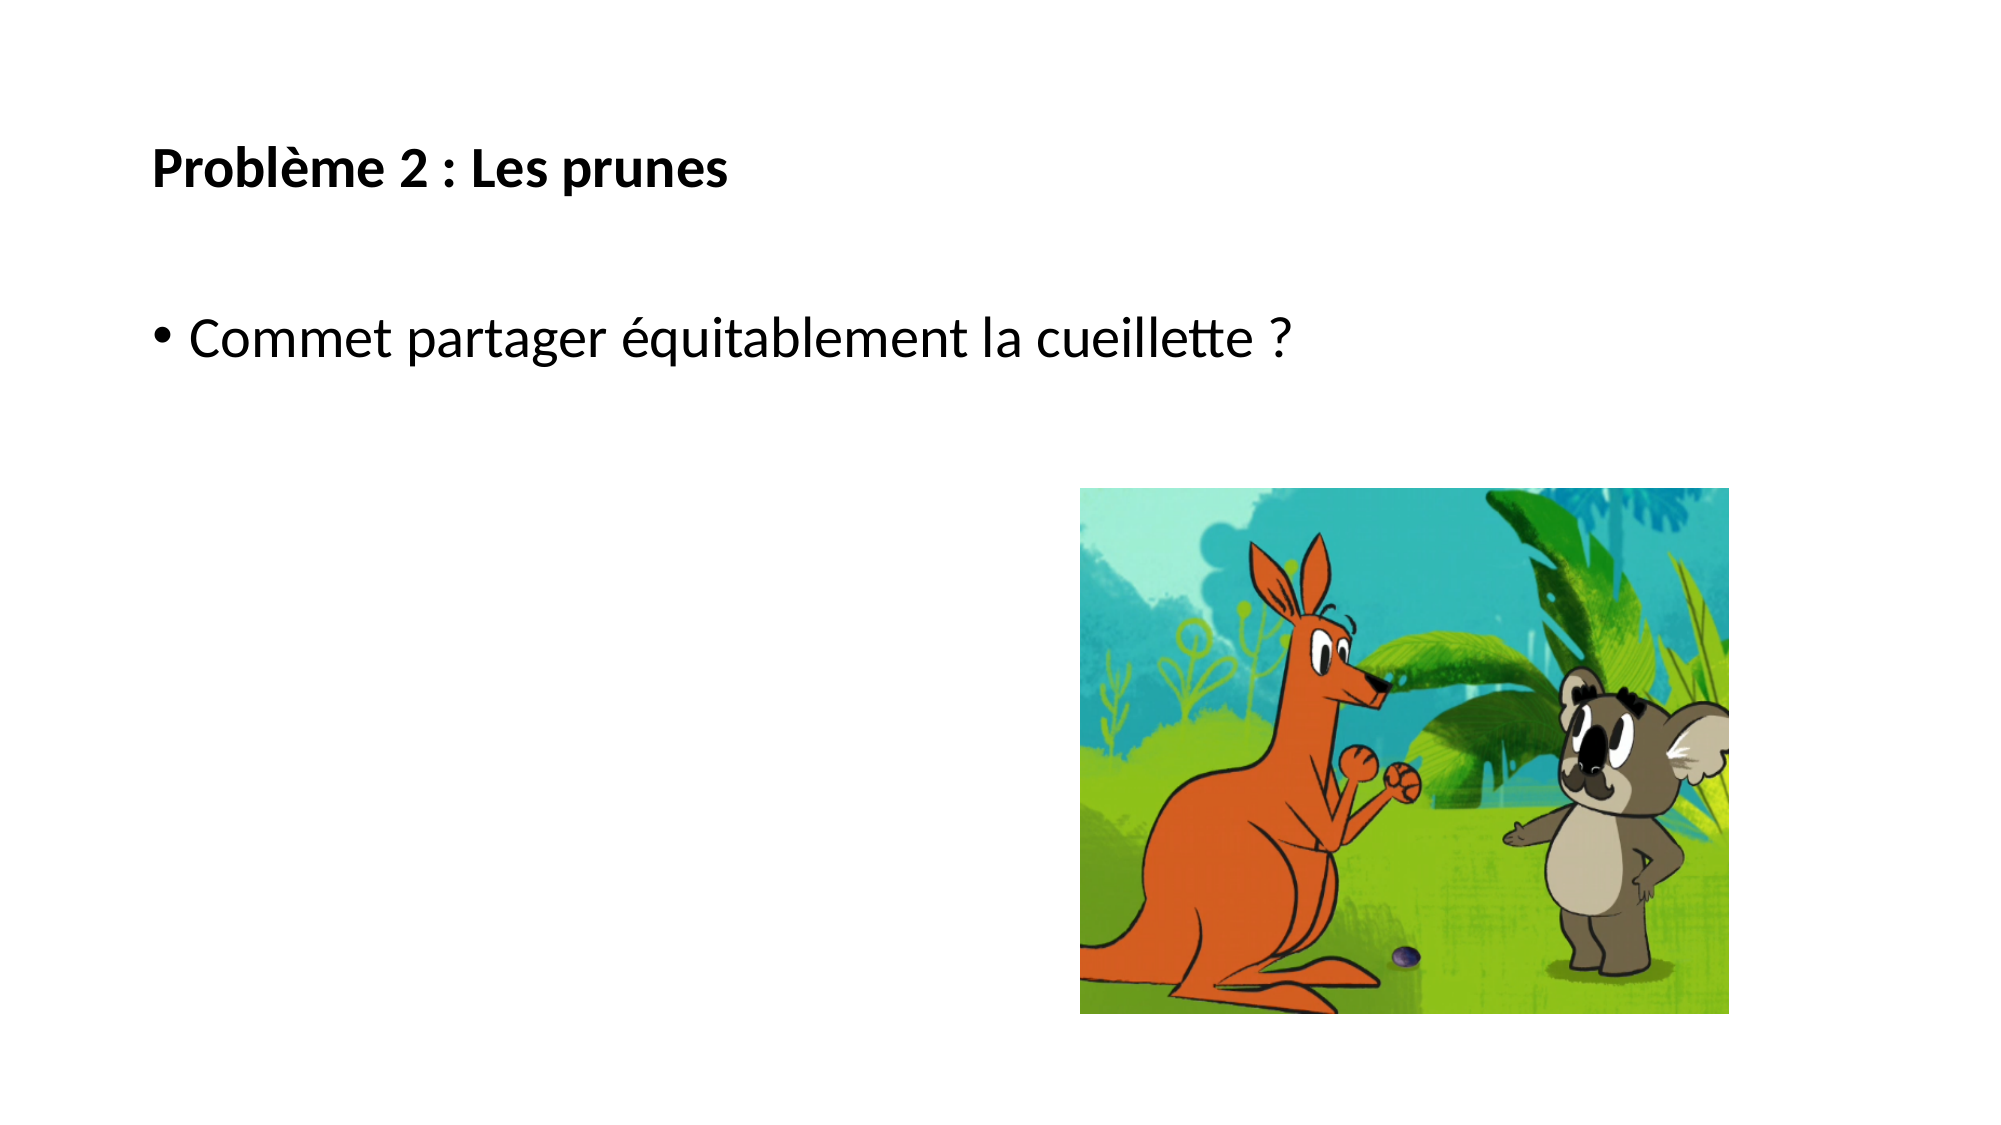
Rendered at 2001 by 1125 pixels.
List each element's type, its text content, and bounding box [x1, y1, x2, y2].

list Commet partager équitablement la cueillette ? [137, 299, 1863, 1014]
picture [1080, 488, 1729, 1014]
title Problème 2 : Les prunes [137, 59, 1863, 278]
